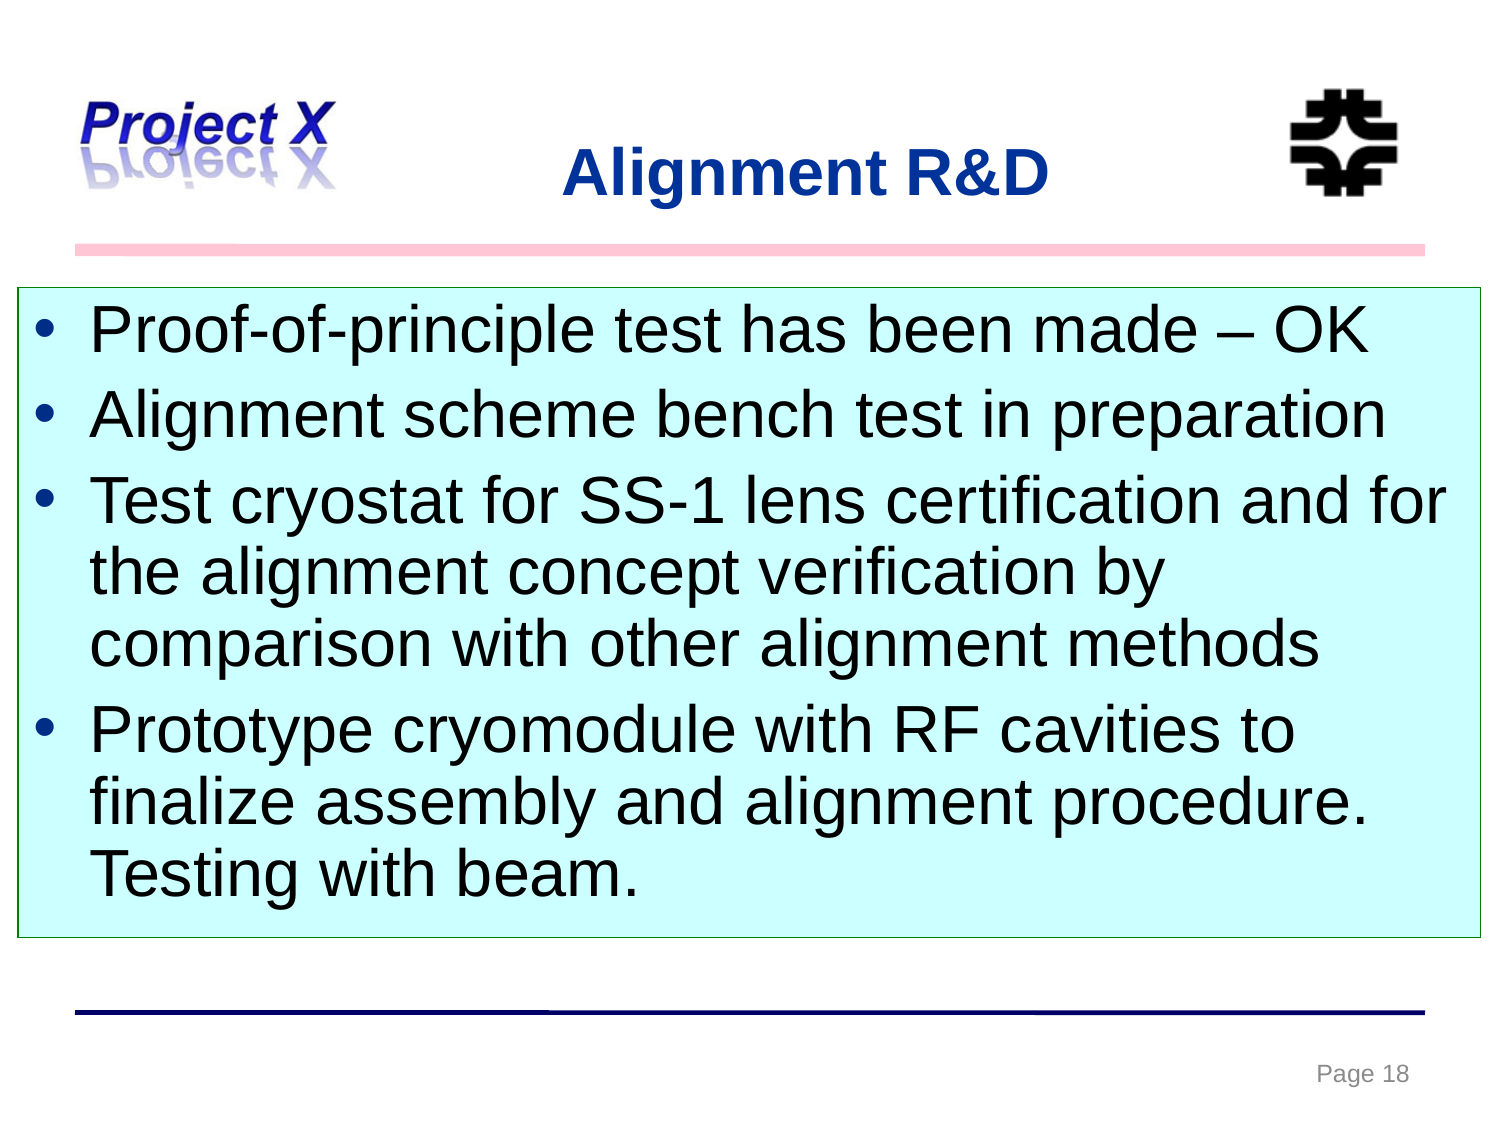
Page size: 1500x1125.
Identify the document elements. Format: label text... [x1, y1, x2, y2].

title Alignment R&D [524, 124, 1088, 213]
picture [75, 99, 338, 194]
picture [1287, 87, 1400, 200]
list Proof-of-principle test has been made – OK Alignment scheme bench test in preparation Test cryostat for SS-1 lens certification and for the alignment concept verification by comparison with other alignment methods Prototype cryomodule with RF cavities to finalize assembly and alignment procedure. Testing with beam. [17, 287, 1481, 938]
slide_number Page 18 [1074, 1042, 1425, 1103]
